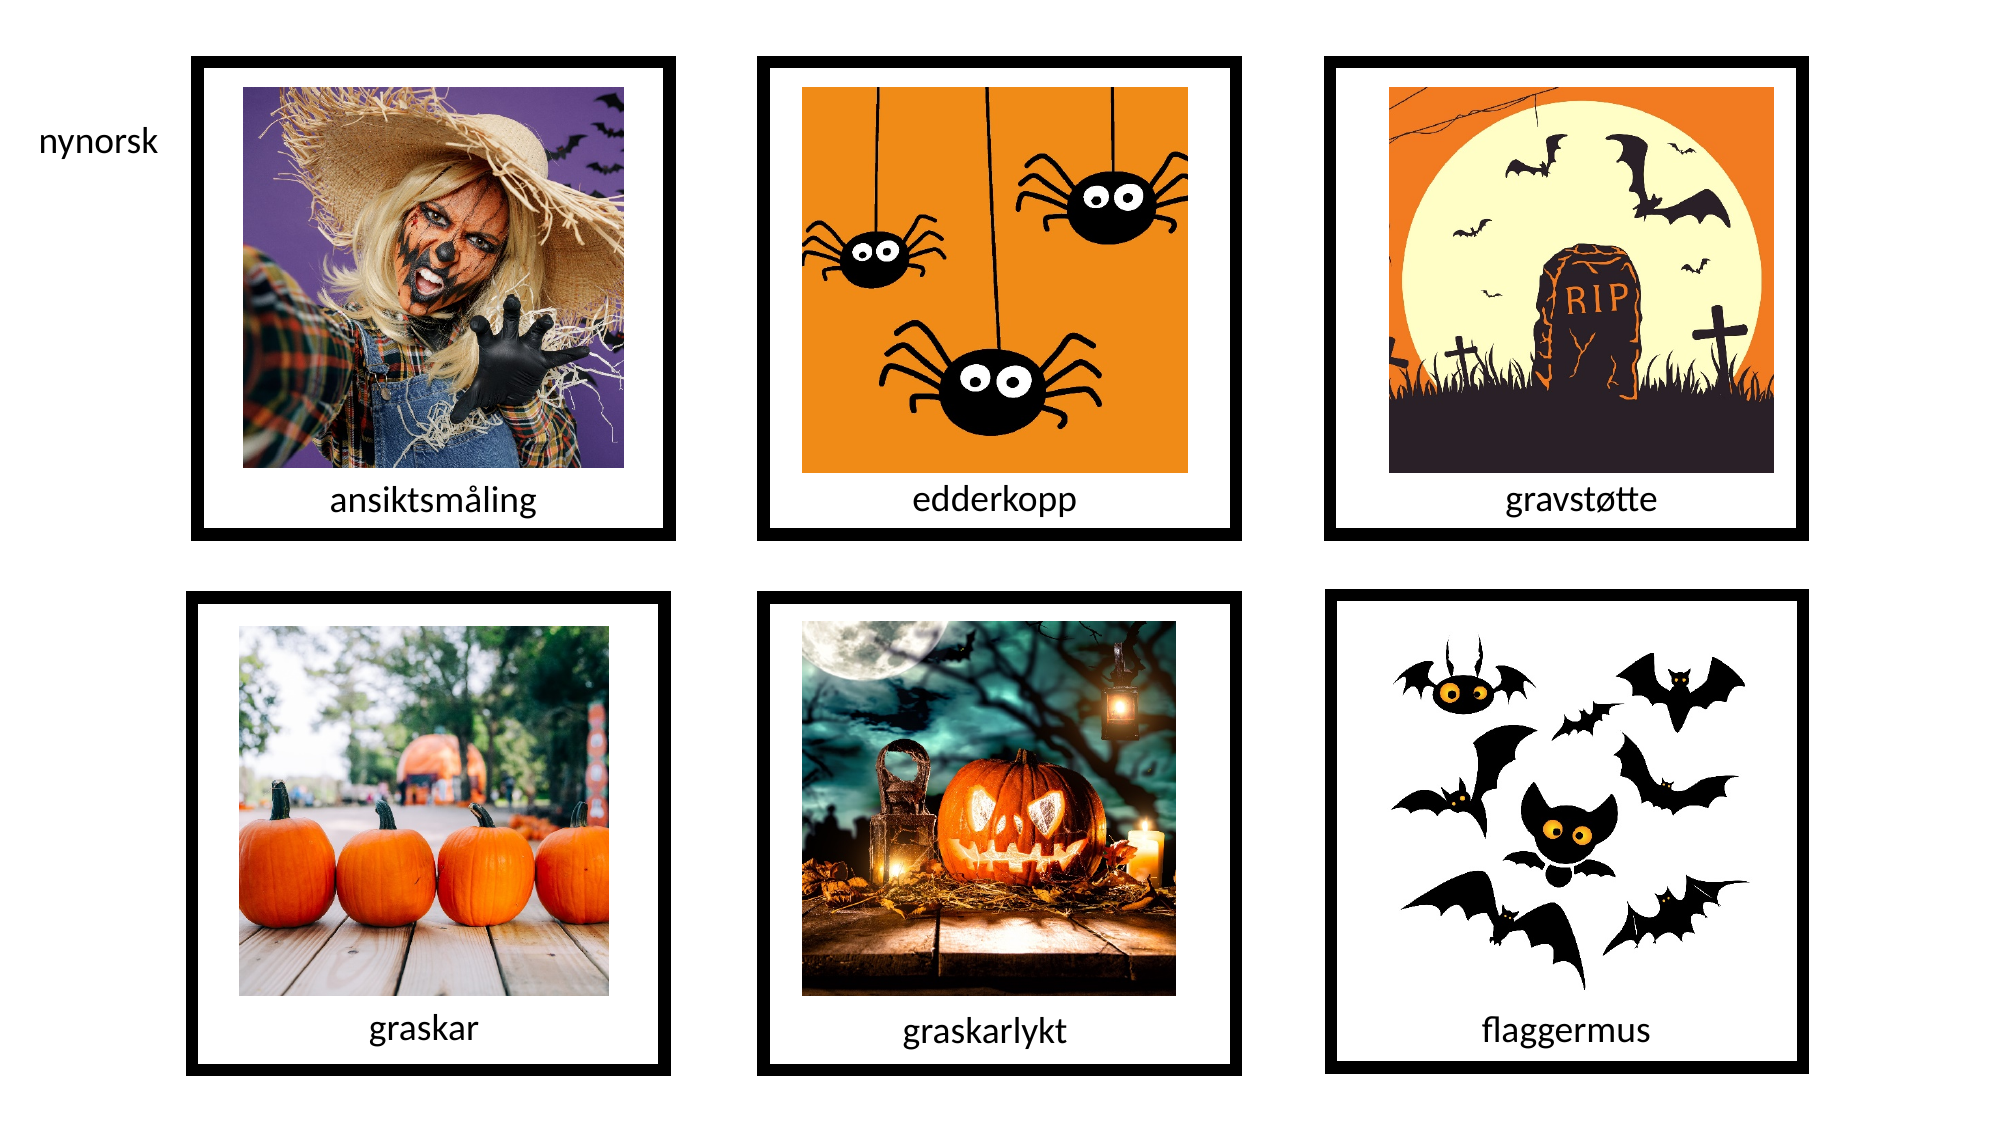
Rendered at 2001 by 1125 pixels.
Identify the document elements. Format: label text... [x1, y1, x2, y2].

text_box ansiktsmåling [284, 468, 583, 528]
picture [1375, 620, 1757, 999]
text_box graskar [274, 996, 574, 1055]
picture [802, 87, 1188, 473]
text_box graskarlykt [835, 999, 1135, 1059]
picture [243, 87, 624, 468]
text_box [196, 61, 671, 535]
text_box [191, 597, 666, 1071]
picture [1389, 87, 1774, 473]
text_box [1330, 594, 1804, 1068]
text_box [763, 597, 1237, 1071]
title Svart [909, 1059, 1093, 1125]
text_box [763, 61, 1237, 535]
text_box gravstøtte [1432, 473, 1731, 527]
text_box flaggermus [1417, 999, 1716, 1058]
picture [802, 621, 1176, 996]
text_box [1329, 61, 1804, 535]
text_box edderkopp [845, 473, 1144, 527]
picture [239, 626, 609, 996]
text_box nynorsk [23, 108, 174, 169]
